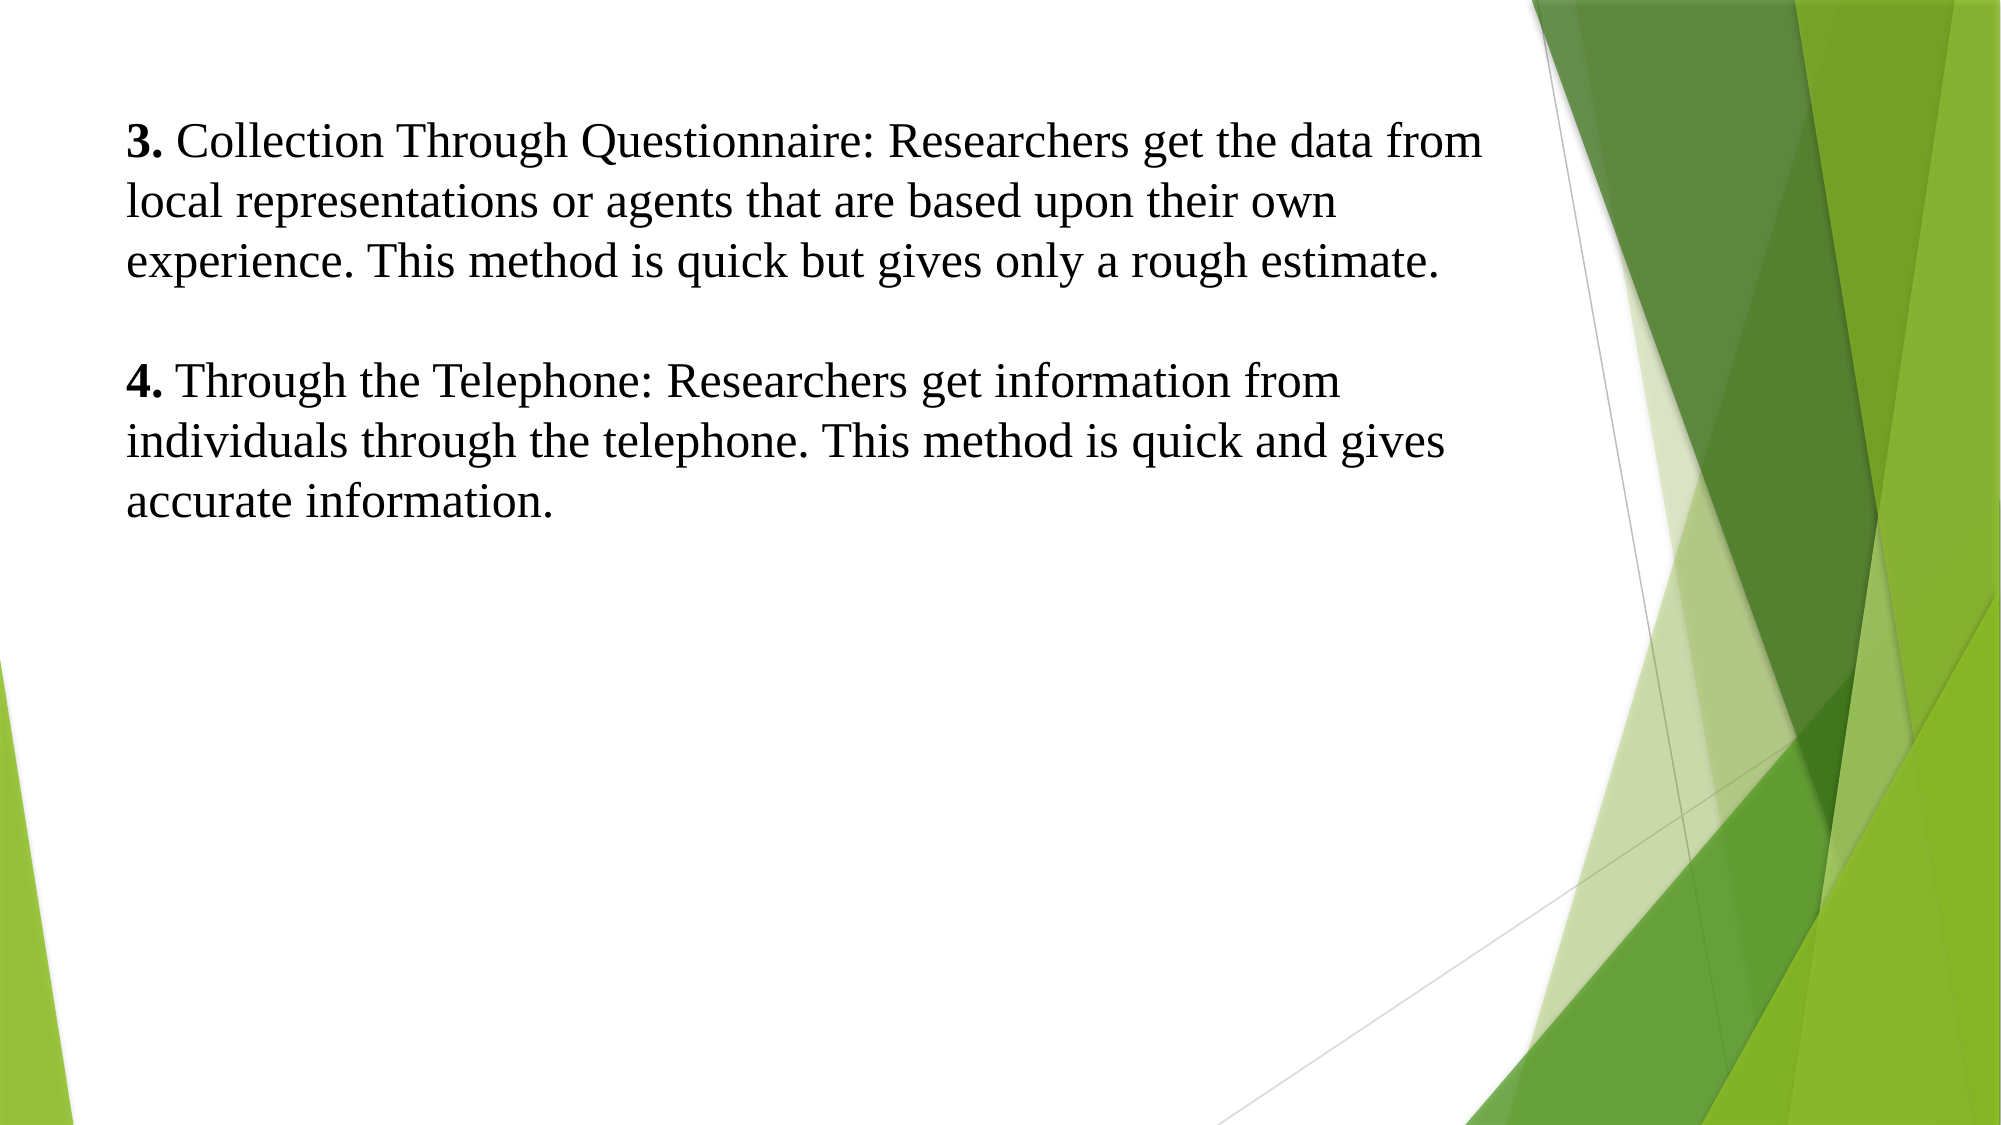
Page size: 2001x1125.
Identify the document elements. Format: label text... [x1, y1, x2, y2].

title 3. Collection Through Questionnaire: Researchers get the data from local representations or agents that are based upon their own experience. This method is quick but gives only a rough estimate. 4. Through the Telephone: Researchers get information from individuals through the telephone. This method is quick and gives accurate information. [111, 99, 1522, 843]
